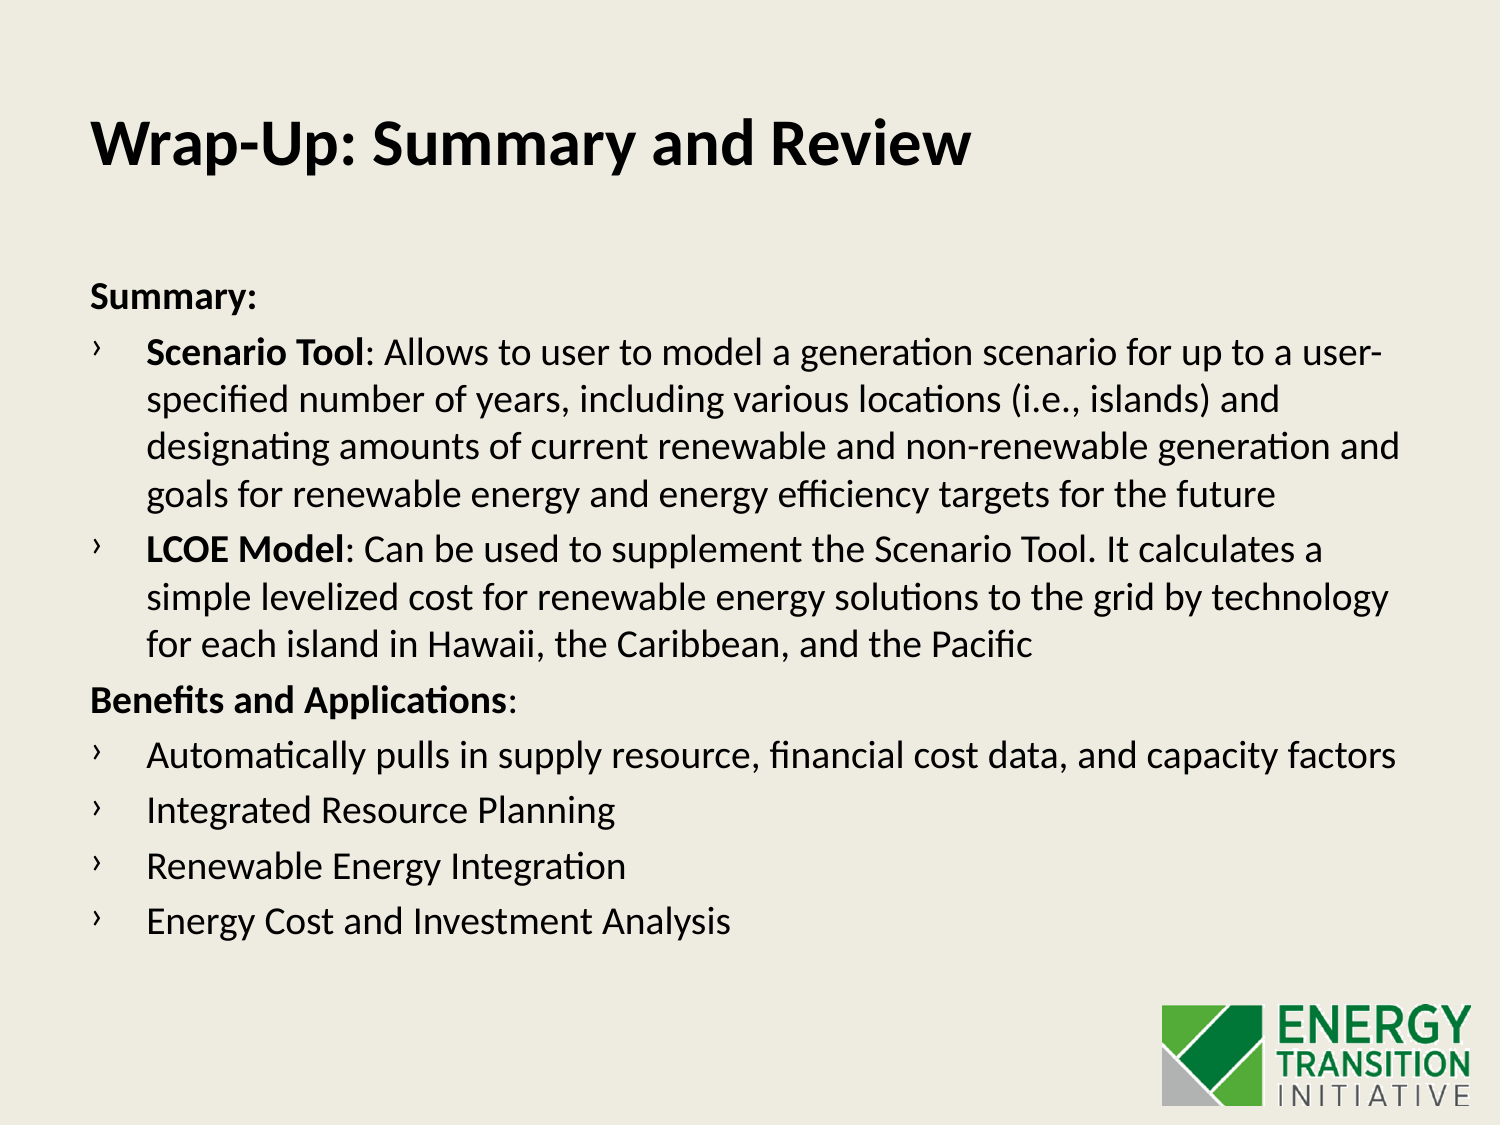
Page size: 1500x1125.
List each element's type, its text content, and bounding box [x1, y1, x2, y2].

list Summary: Scenario Tool: Allows to user to model a generation scenario for up to a user-specified number of years, including various locations (i.e., islands) and designating amounts of current renewable and non-renewable generation and goals for renewable energy and energy efficiency targets for the future LCOE Model: Can be used to supplement the Scenario Tool. It calculates a simple levelized cost for renewable energy solutions to the grid by technology for each island in Hawaii, the Caribbean, and the Pacific Benefits and Applications: Automatically pulls in supply resource, financial cost data, and capacity factors Integrated Resource Planning Renewable Energy Integration Energy Cost and Investment Analysis [75, 262, 1425, 1005]
picture [1162, 1004, 1471, 1106]
title Wrap-Up: Summary and Review [75, 45, 1425, 233]
